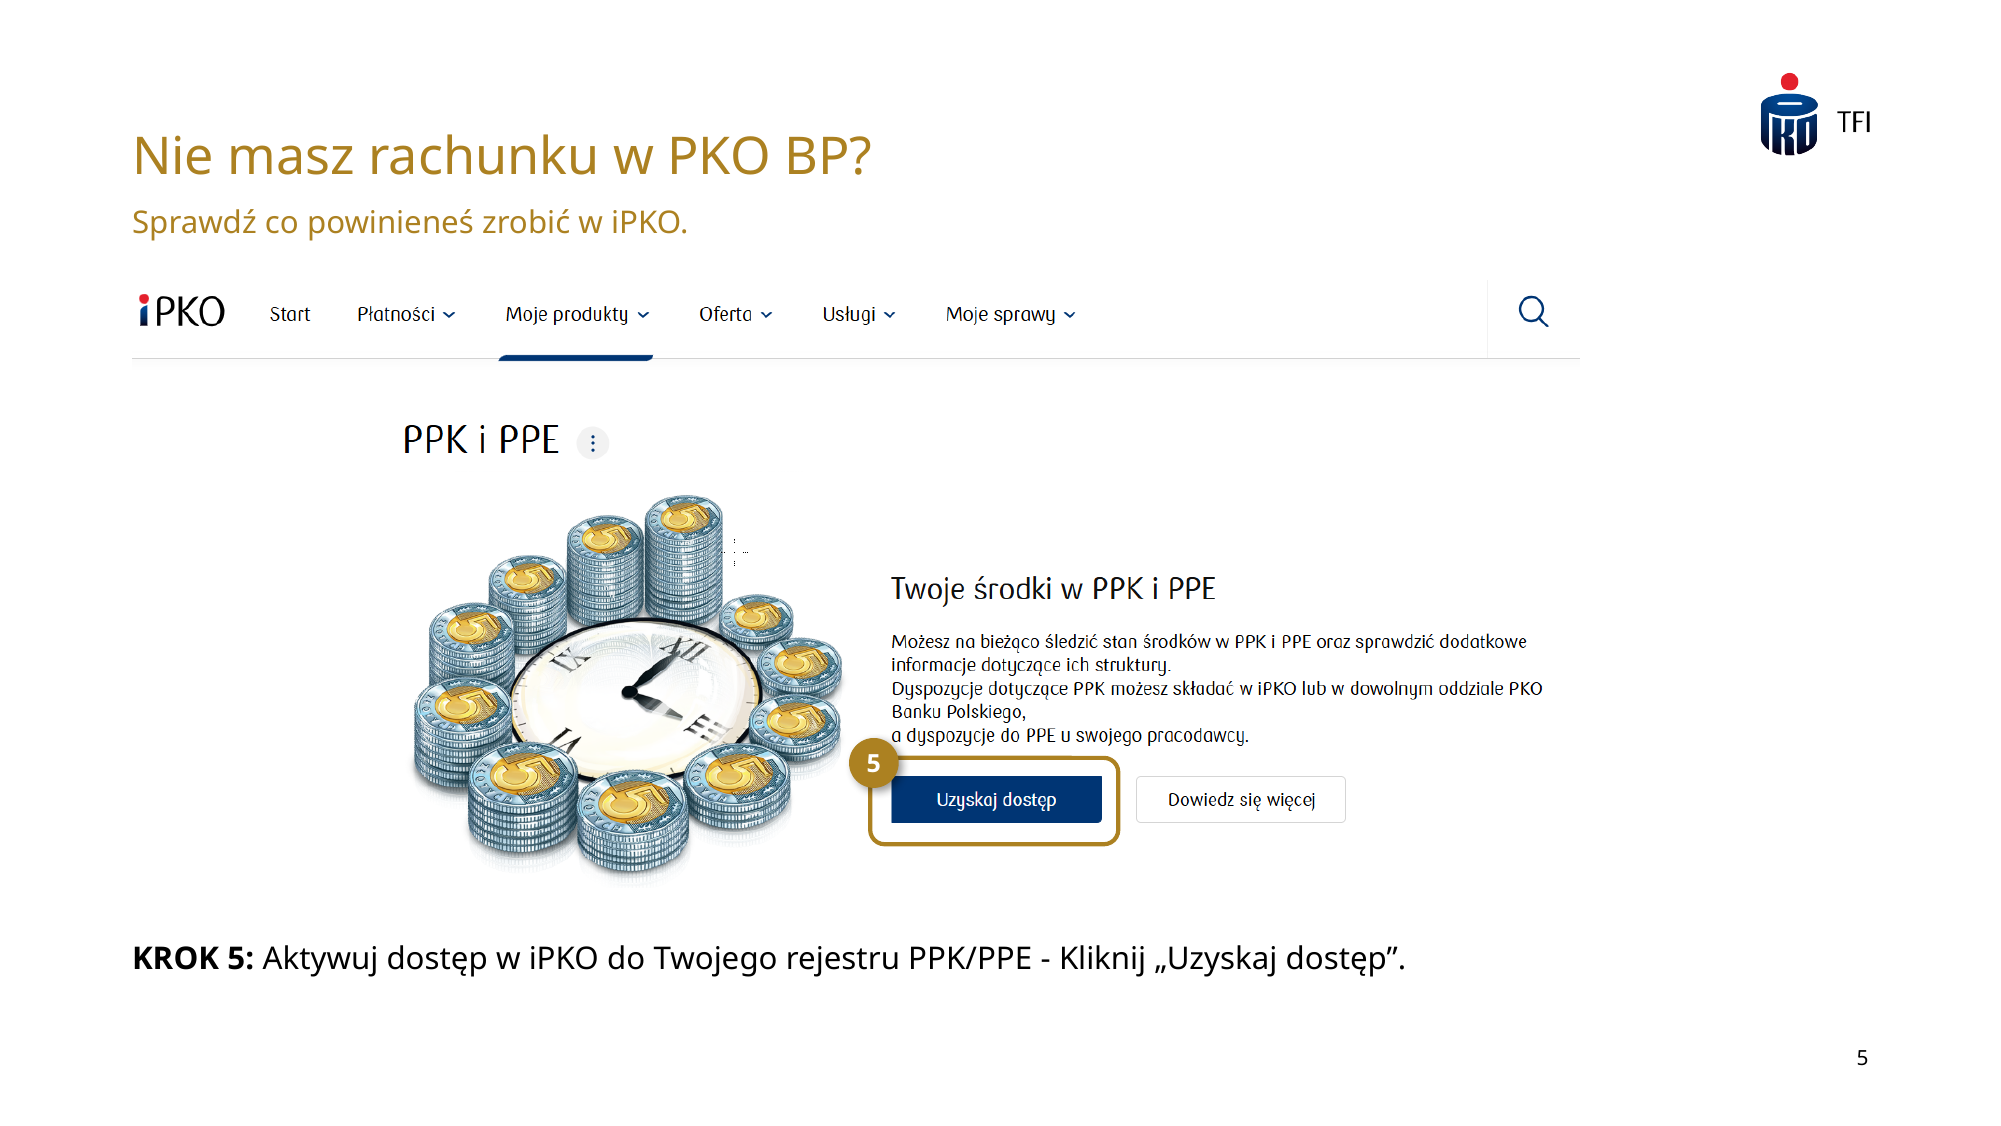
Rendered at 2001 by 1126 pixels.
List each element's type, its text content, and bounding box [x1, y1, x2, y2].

list Sprawdź co powinieneś zrobić w iPKO. [132, 202, 1692, 244]
list KROK 5: Aktywuj dostęp w iPKO do Twojego rejestru PPK/PPE - Kliknij „Uzyskaj dostęp”. [132, 344, 1869, 977]
picture [1699, 16, 1926, 217]
title Nie masz rachunku w PKO BP? [132, 72, 1692, 185]
slide_number 5 [1732, 1029, 1869, 1089]
picture [131, 280, 1580, 888]
